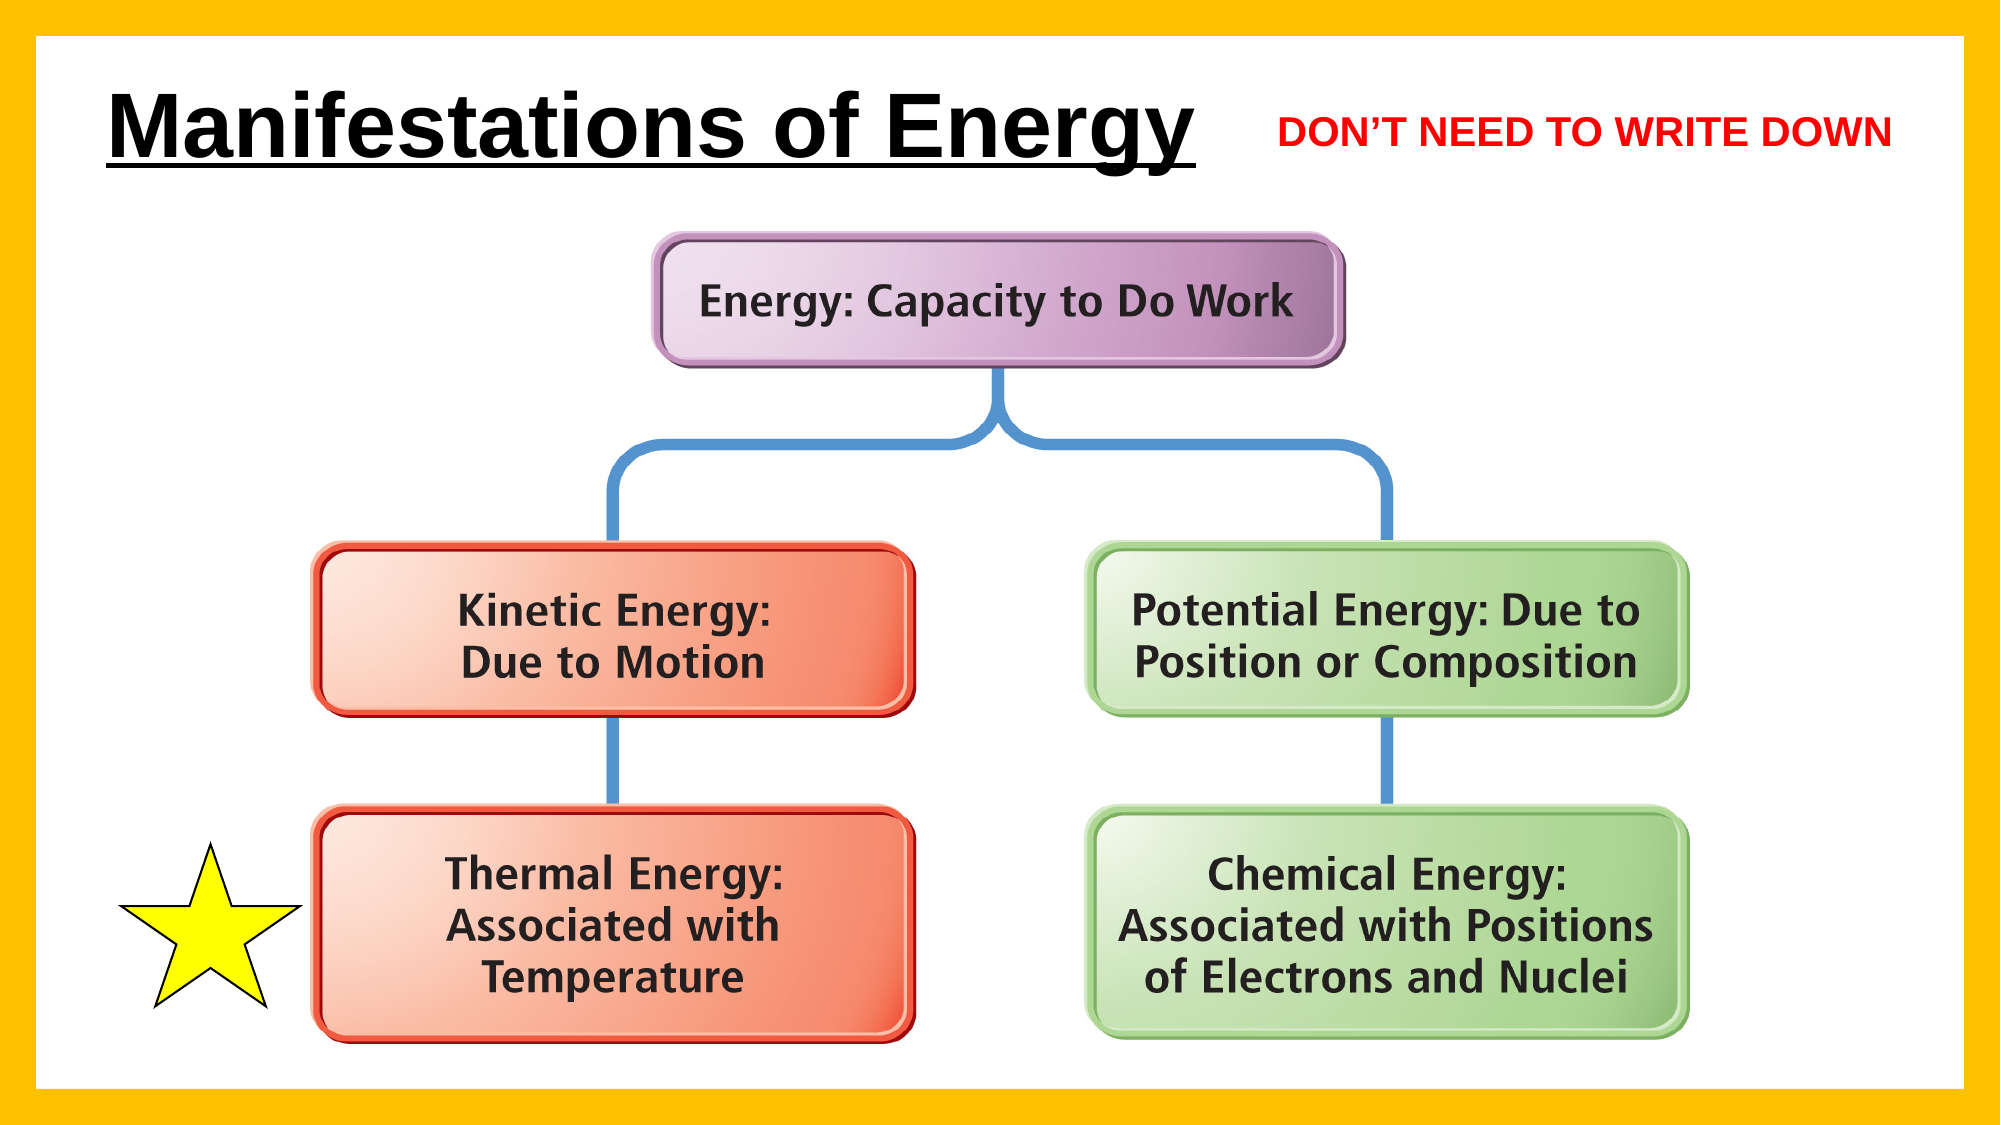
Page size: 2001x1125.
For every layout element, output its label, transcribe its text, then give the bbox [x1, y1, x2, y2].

text_box [117, 840, 299, 1009]
text_box DON’T NEED TO WRITE DOWN [1262, 97, 1927, 163]
text_box [0, 0, 2000, 1125]
title Manifestations of Energy [91, 34, 1367, 222]
picture [299, 221, 1700, 1050]
